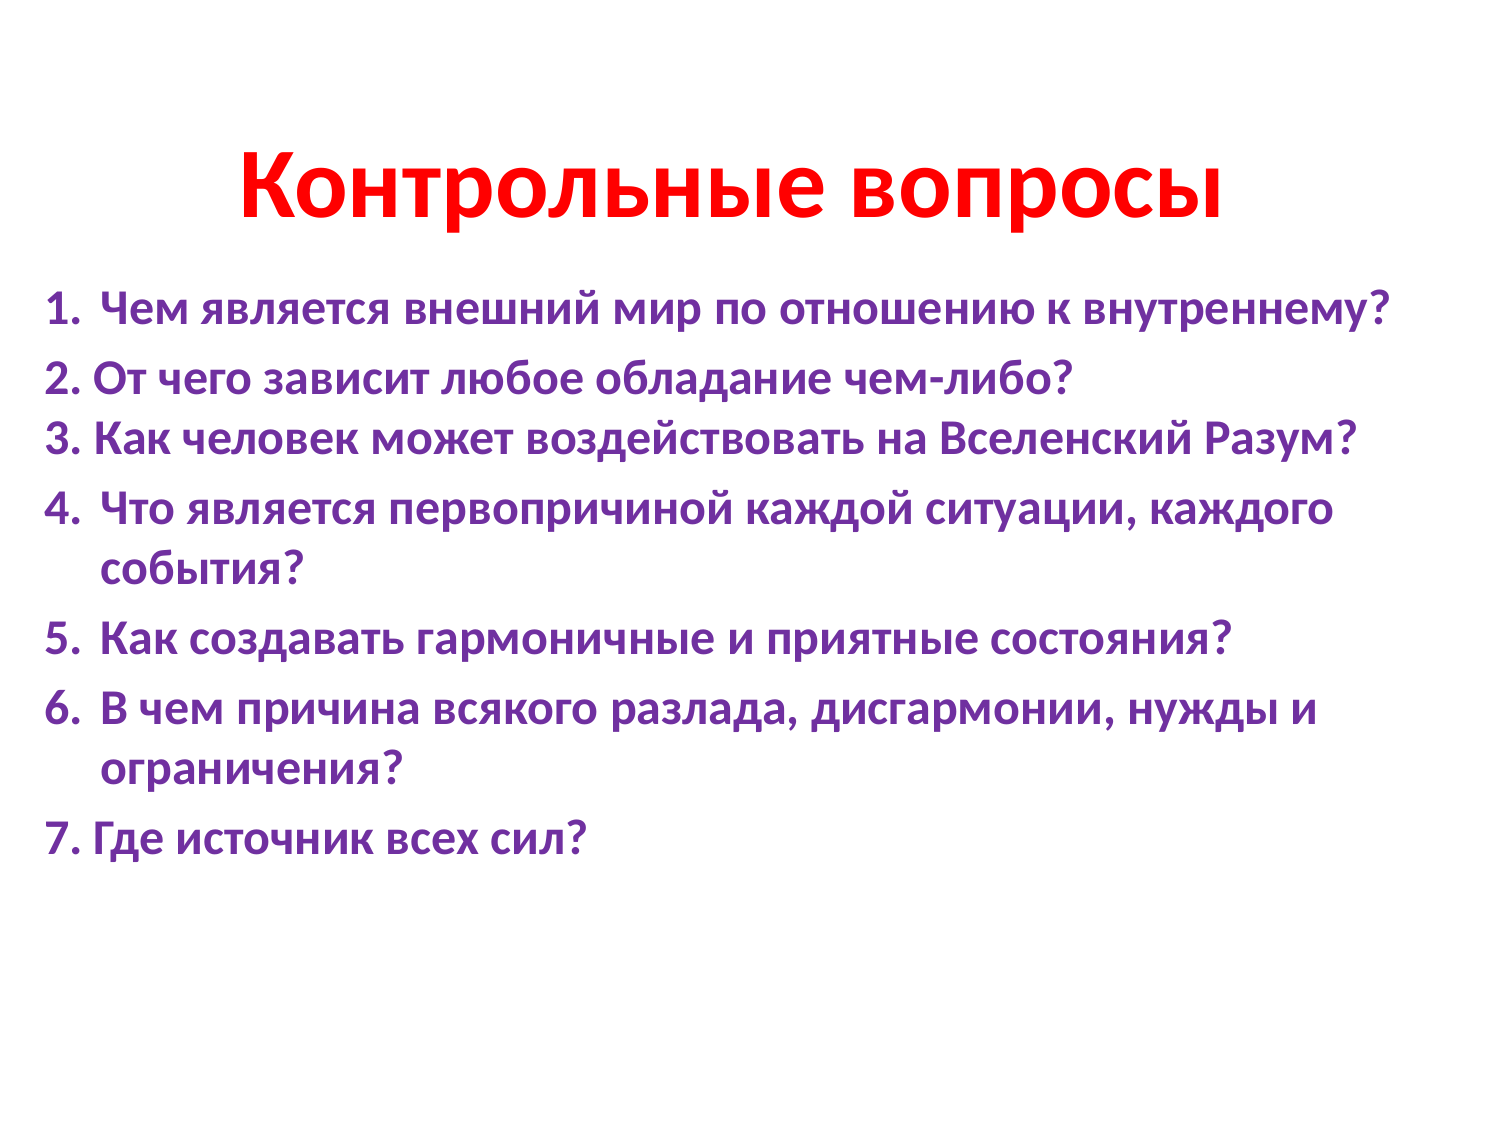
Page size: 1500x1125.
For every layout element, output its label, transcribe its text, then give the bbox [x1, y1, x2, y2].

list 1. Чем является внешний мир по отношению к внутреннему? 2. От чего зависит любое обладание чем-либо? 3. Как человек может воздействовать на Вселенский Разум? 4. Что является первопричиной каждой ситуации, каждого события? 5. Как создавать гармоничные и приятные состояния? 6. В чем причина всякого разлада, дисгармонии, нужды и ограничения? 7. Где источник всех сил? [29, 267, 1453, 976]
title Контрольные вопросы [29, 54, 1459, 301]
